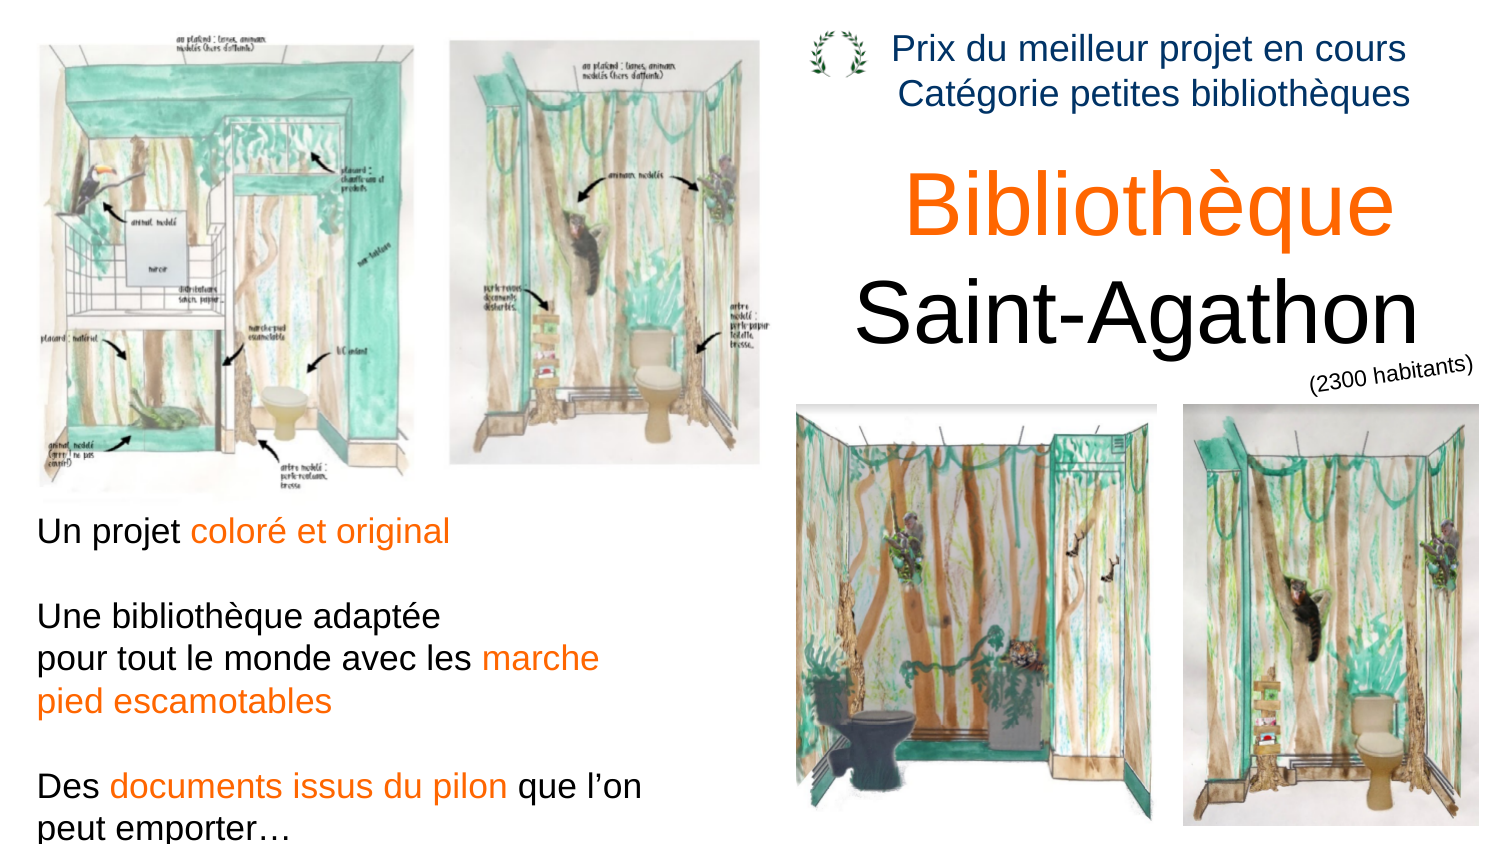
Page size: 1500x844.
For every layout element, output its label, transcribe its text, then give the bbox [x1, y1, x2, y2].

picture [808, 30, 869, 78]
text_box Prix du meilleur projet en cours Catégorie petites bibliothèques [840, 0, 1479, 144]
text_box Bibliothèque Saint-Agathon [809, 144, 1491, 363]
text_box (2300 habitants) [1290, 329, 1500, 403]
picture [1182, 404, 1479, 827]
text_box Un projet coloré et original Une bibliothèque adaptée pour tout le monde avec les marche pied escamotables Des documents issus du pilon que l’on peut emporter… [24, 517, 663, 826]
picture [796, 404, 1157, 827]
picture [24, 1, 778, 509]
